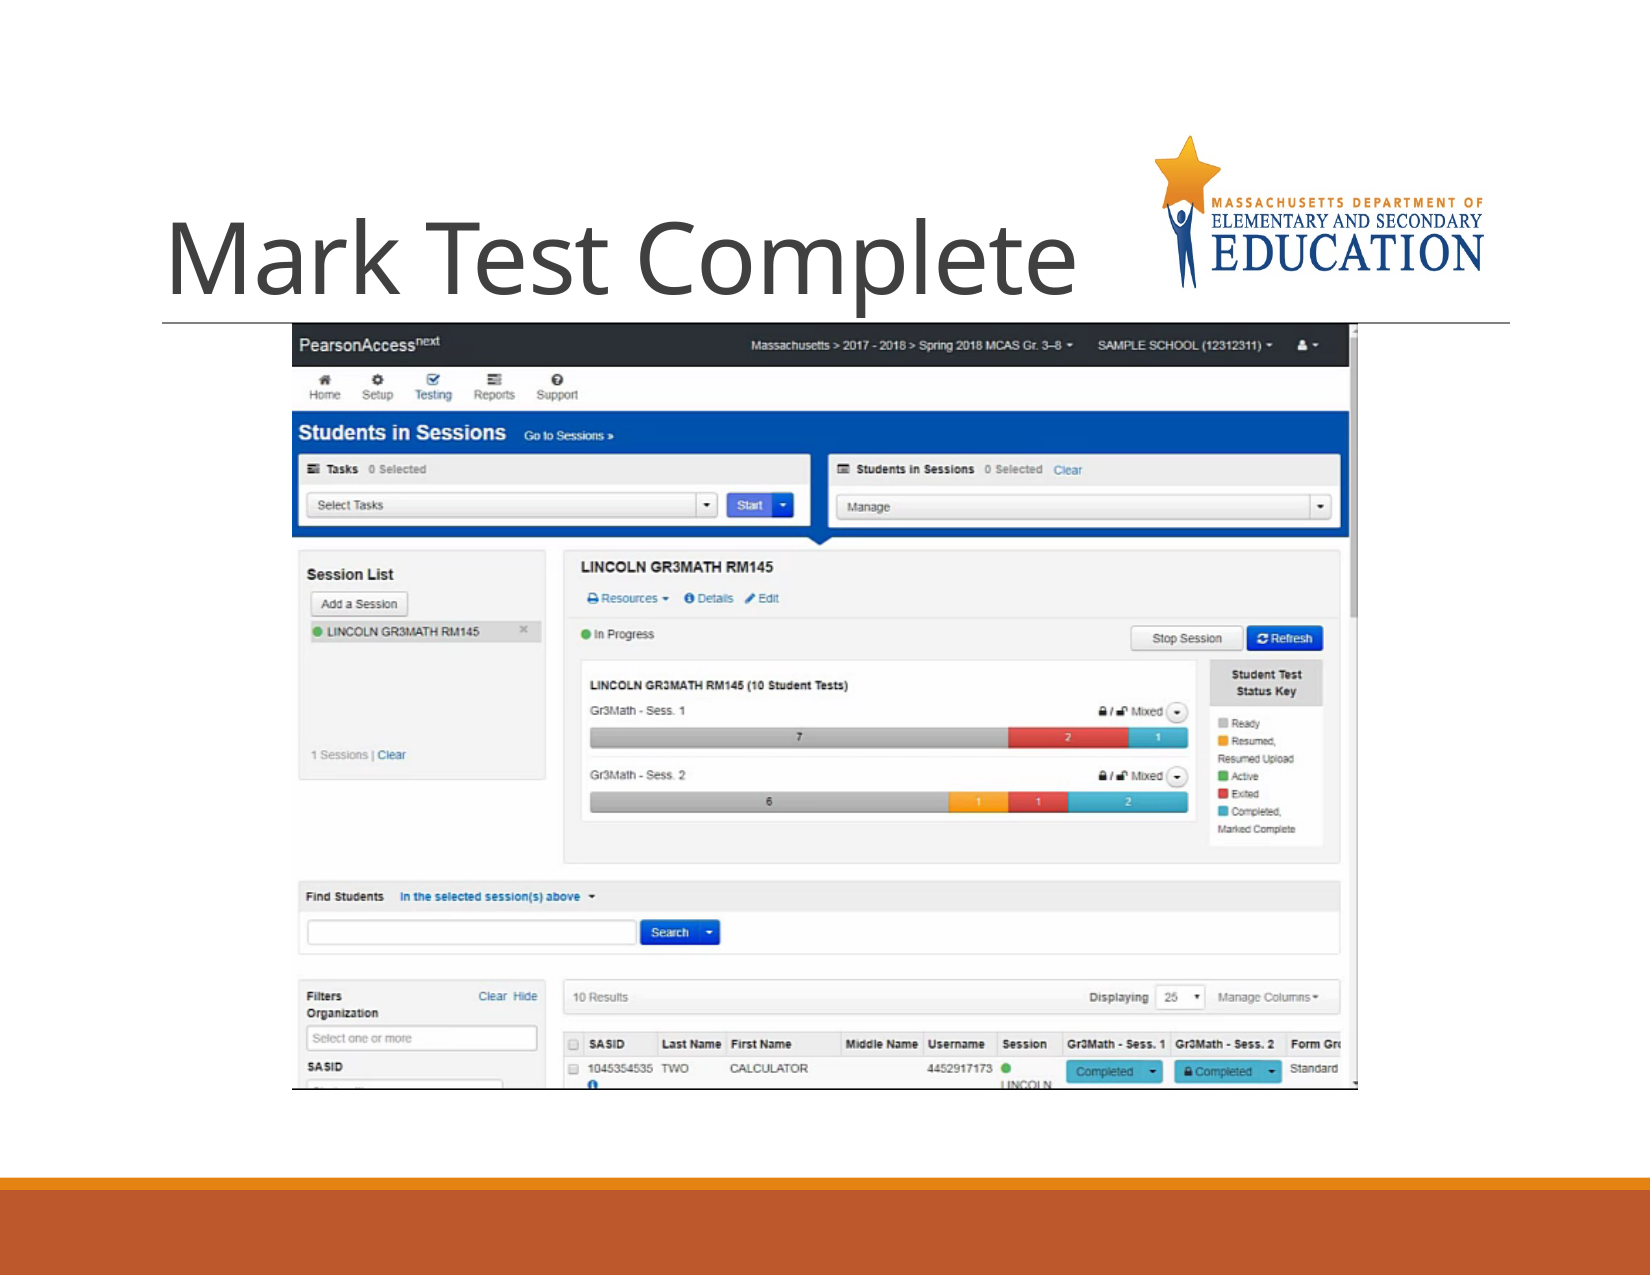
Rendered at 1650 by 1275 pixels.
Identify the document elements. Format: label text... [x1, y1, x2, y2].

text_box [291, 322, 1359, 1091]
title Mark Test Complete [148, 53, 1132, 323]
picture [1151, 122, 1488, 319]
